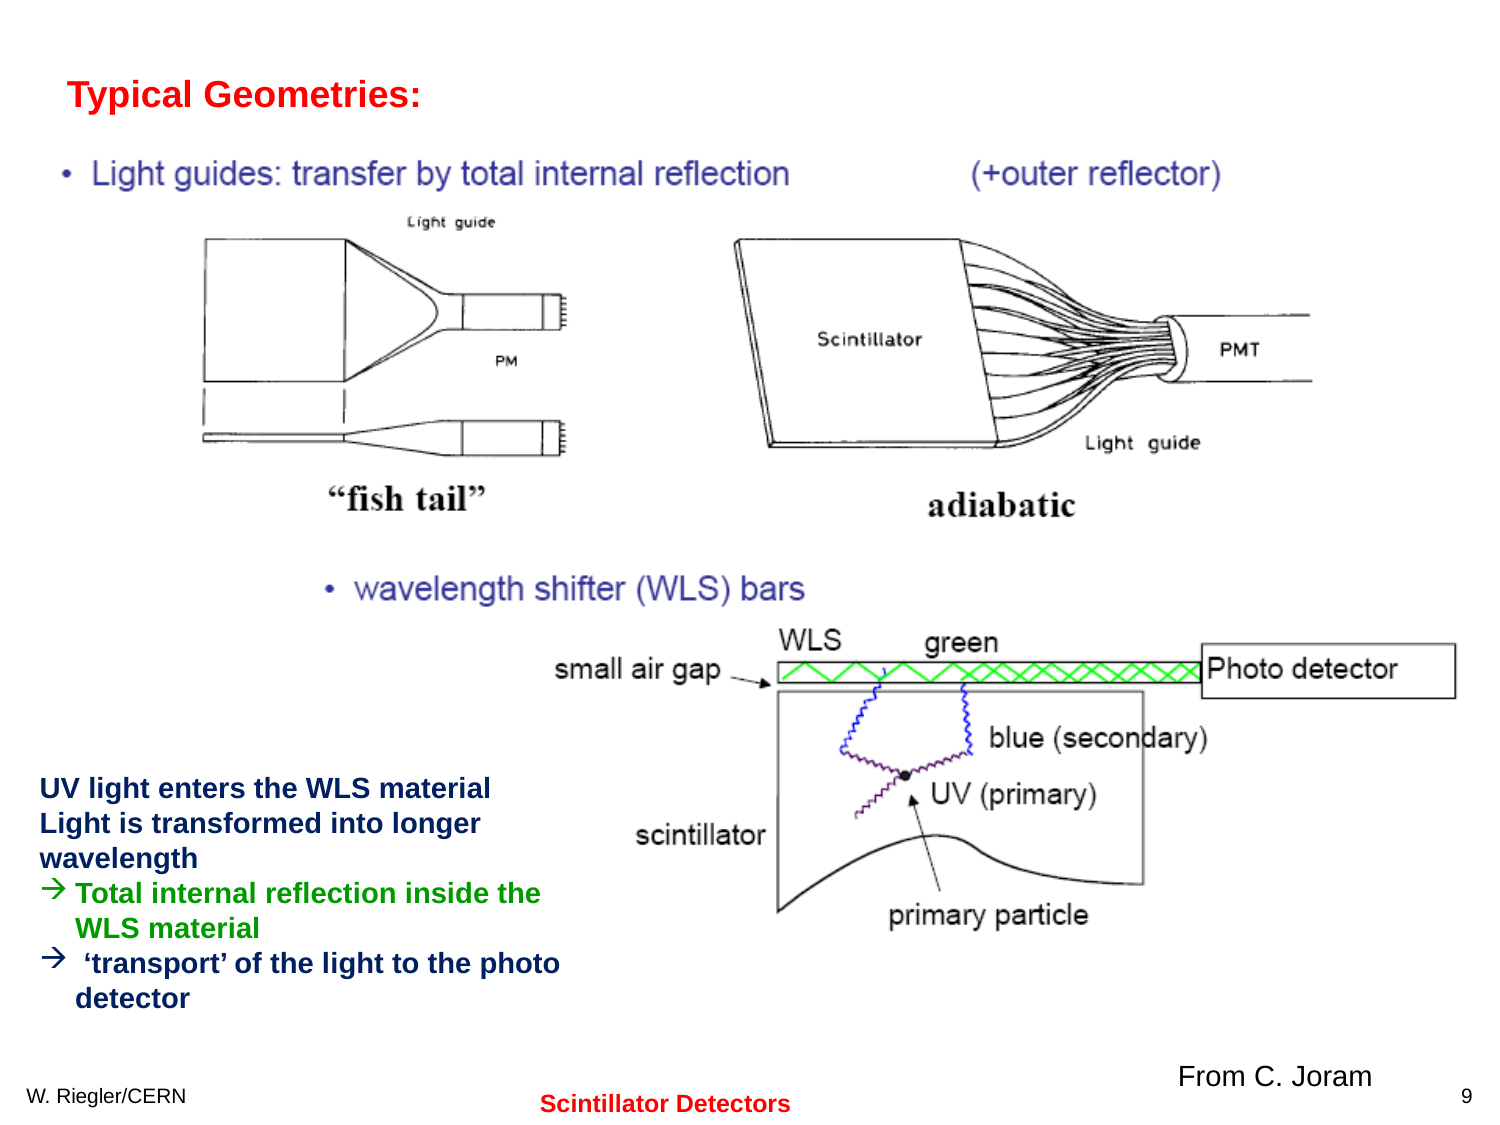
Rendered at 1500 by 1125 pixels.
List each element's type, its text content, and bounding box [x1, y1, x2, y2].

footer W. Riegler/CERN [0, 1074, 213, 1125]
picture [37, 137, 1500, 937]
slide_number 9 [1424, 1074, 1488, 1116]
text_box From C. Joram [1163, 1049, 1388, 1100]
text_box Typical Geometries: [52, 62, 438, 123]
text_box Scintillator Detectors [524, 1079, 838, 1125]
text_box UV light enters the WLS material Light is transformed into longer wavelength Total internal reflection inside the WLS material ‘transport’ of the light to the photo detector [24, 762, 625, 1022]
